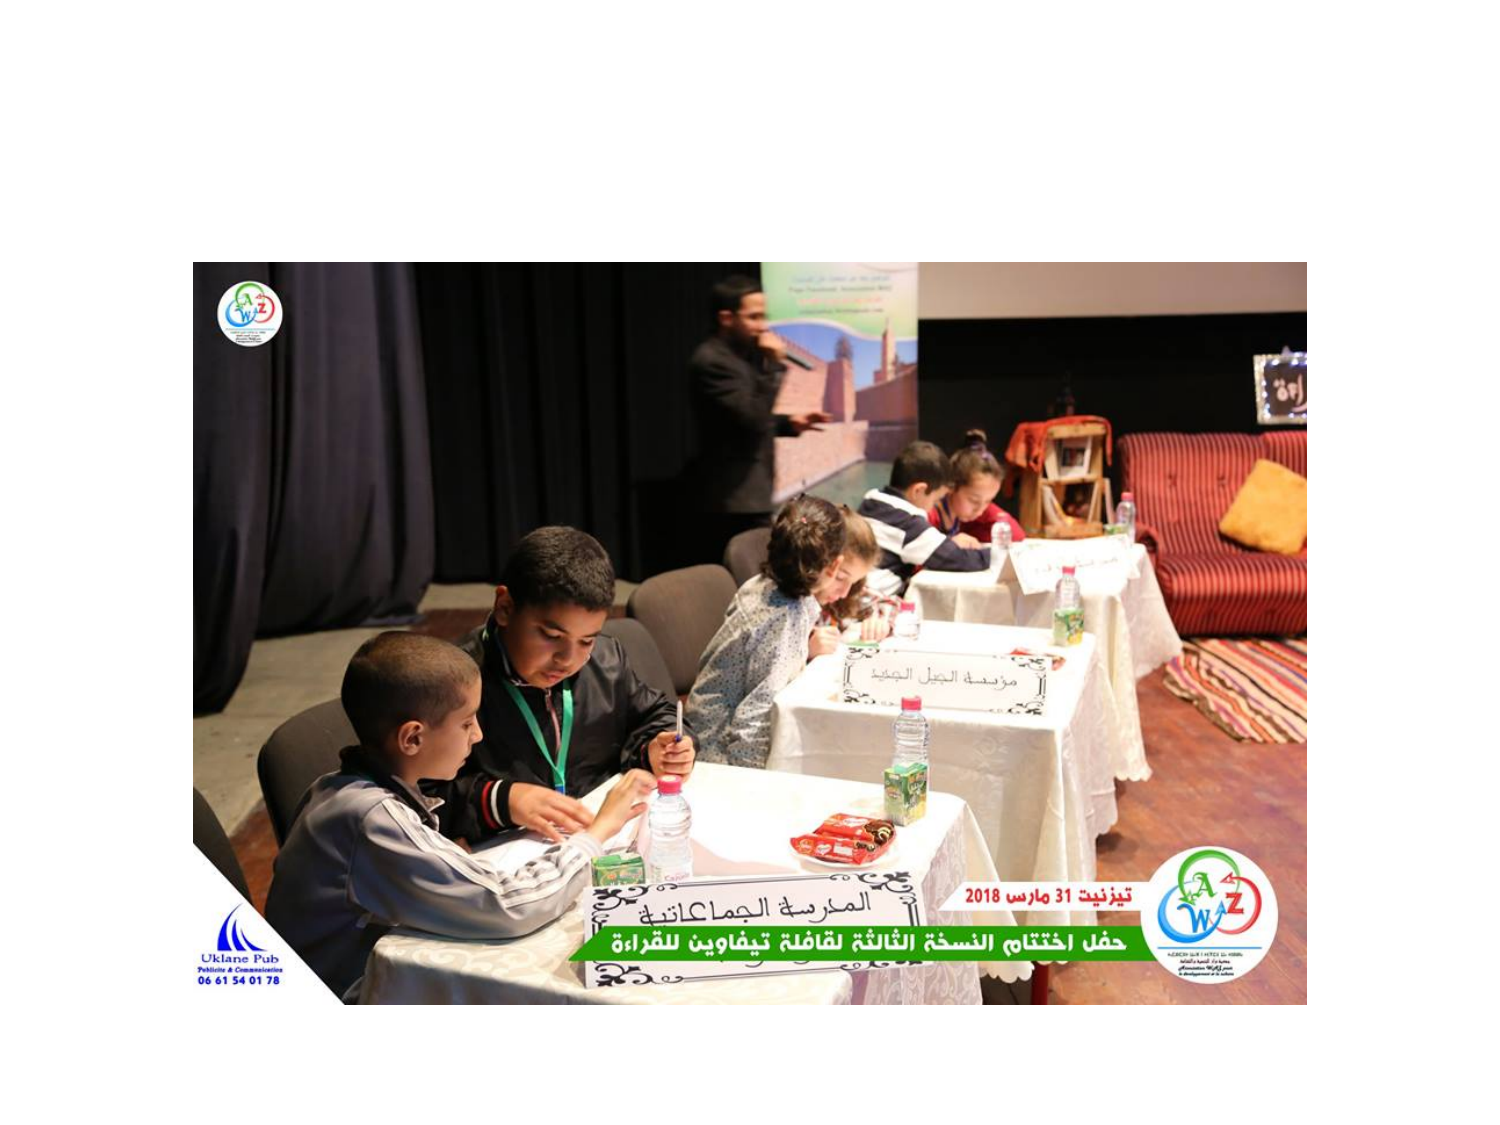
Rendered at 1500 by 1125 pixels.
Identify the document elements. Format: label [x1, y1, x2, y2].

list [192, 262, 1307, 1006]
